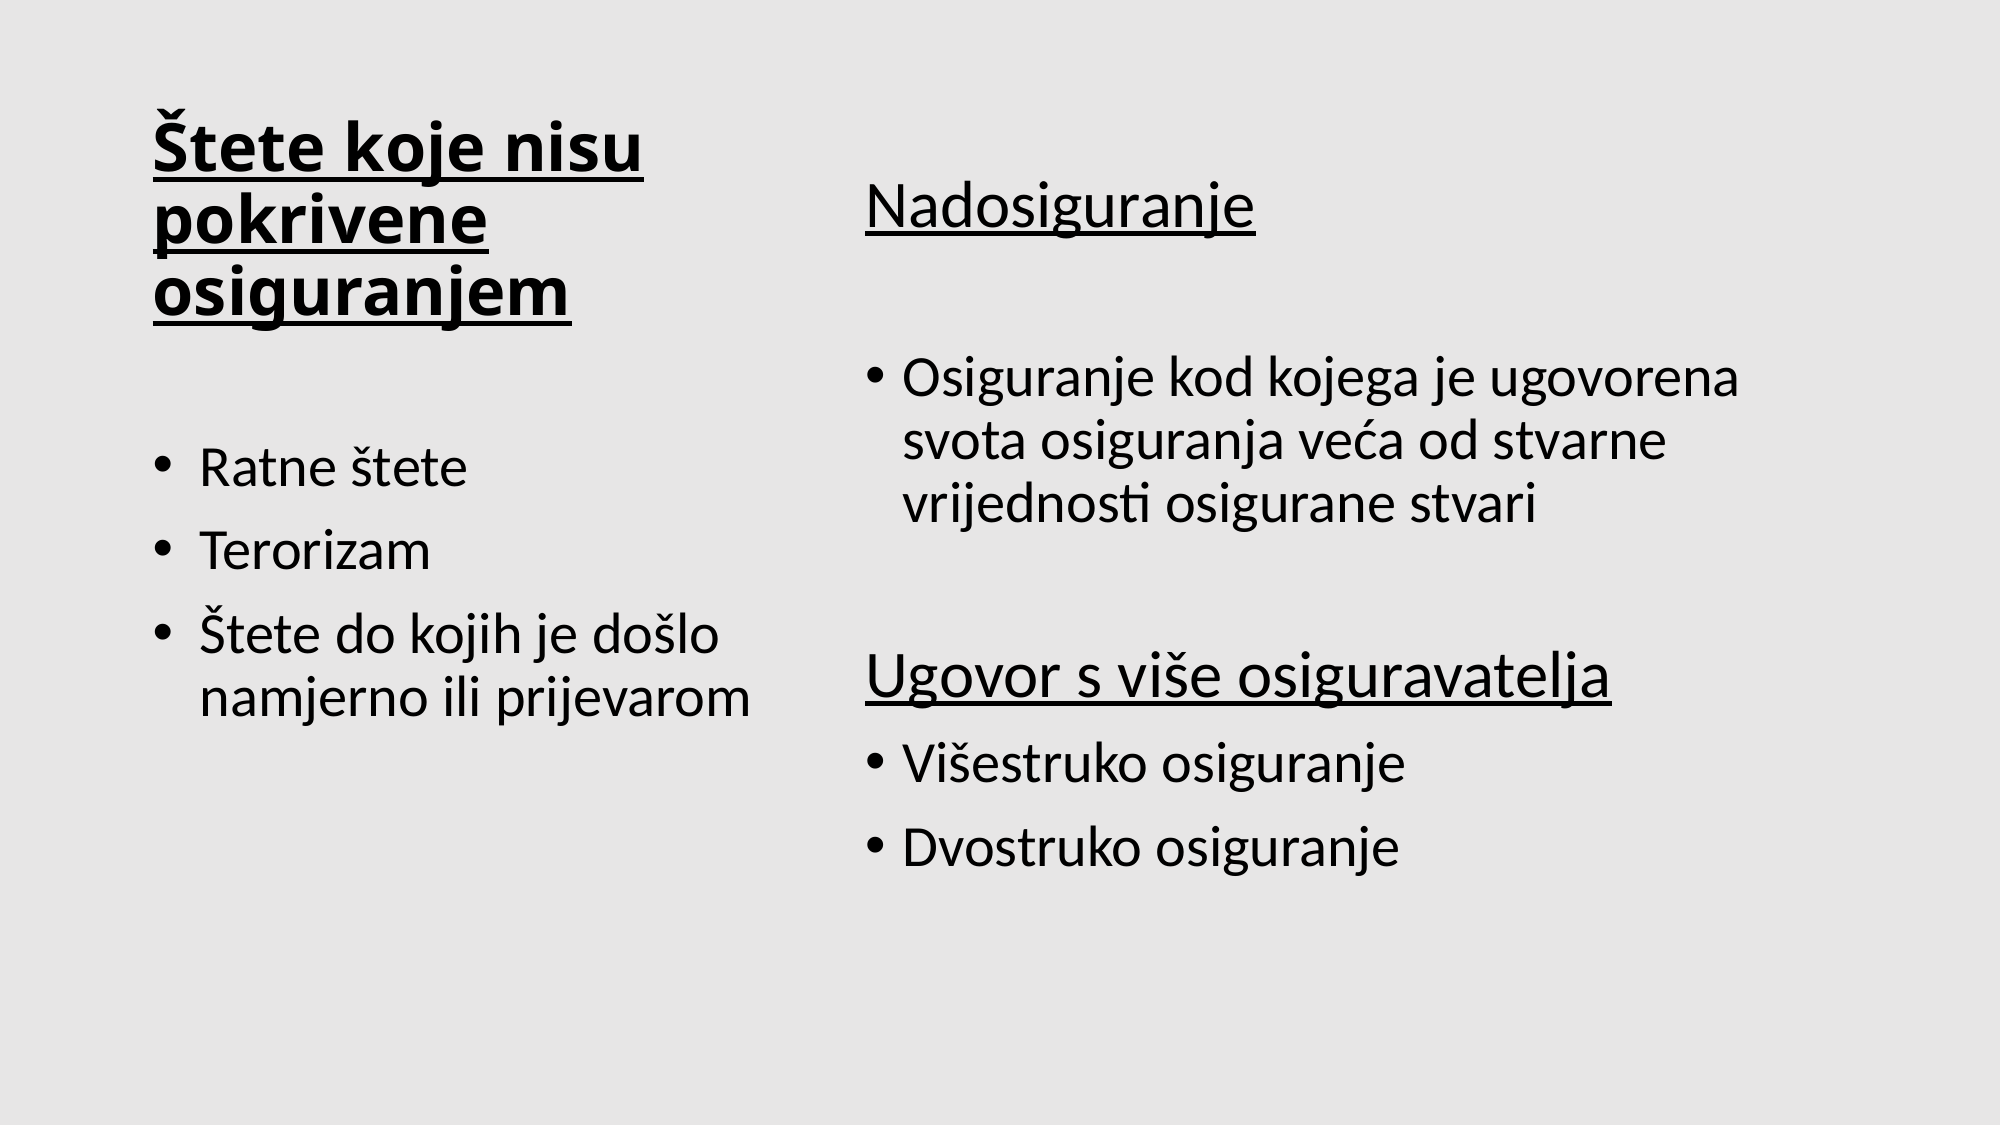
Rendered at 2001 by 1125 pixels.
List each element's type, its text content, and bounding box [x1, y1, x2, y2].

list Ratne štete Terorizam Štete do kojih je došlo namjerno ili prijevarom [137, 337, 783, 963]
list Nadosiguranje Osiguranje kod kojega je ugovorena svota osiguranja veća od stvarne vrijednosti osigurane stvari Ugovor s više osiguravatelja Višestruko osiguranje Dvostruko osiguranje [850, 161, 1863, 962]
title Štete koje nisu pokrivene osiguranjem [137, 75, 783, 337]
